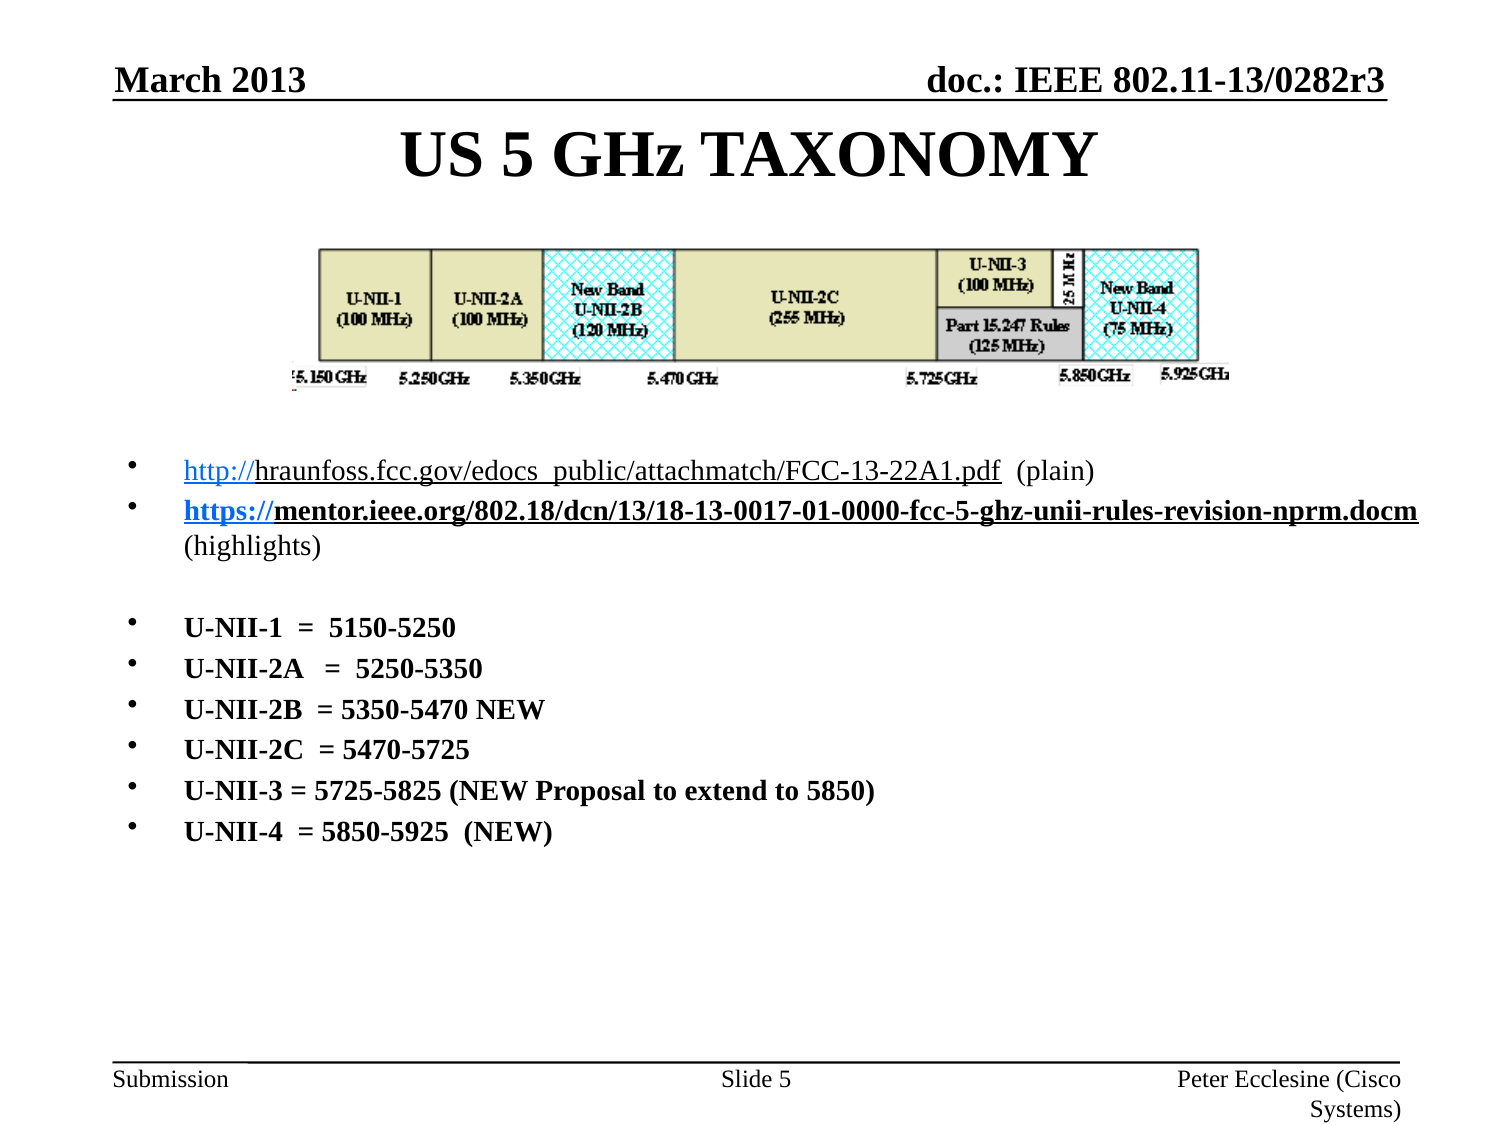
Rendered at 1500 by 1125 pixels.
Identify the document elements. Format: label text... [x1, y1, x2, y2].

list http://hraunfoss.fcc.gov/edocs_public/attachmatch/FCC-13-22A1.pdf (plain) https://mentor.ieee.org/802.18/dcn/13/18-13-0017-01-0000-fcc-5-ghz-unii-rules-revision-nprm.docm (highlights) U-NII-1 = 5150-5250 U-NII-2A = 5250-5350 U-NII-2B = 5350-5470 NEW U-NII-2C = 5470-5725 U-NII-3 = 5725-5825 (NEW Proposal to extend to 5850) U-NII-4 = 5850-5925 (NEW) [112, 387, 1476, 1013]
footer Peter Ecclesine (Cisco Systems) [1164, 1061, 1402, 1093]
title US 5 GHz TAXONOMY [112, 62, 1388, 238]
slide_number Slide 5 [720, 1061, 792, 1093]
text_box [287, 237, 1233, 396]
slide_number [114, 54, 309, 101]
